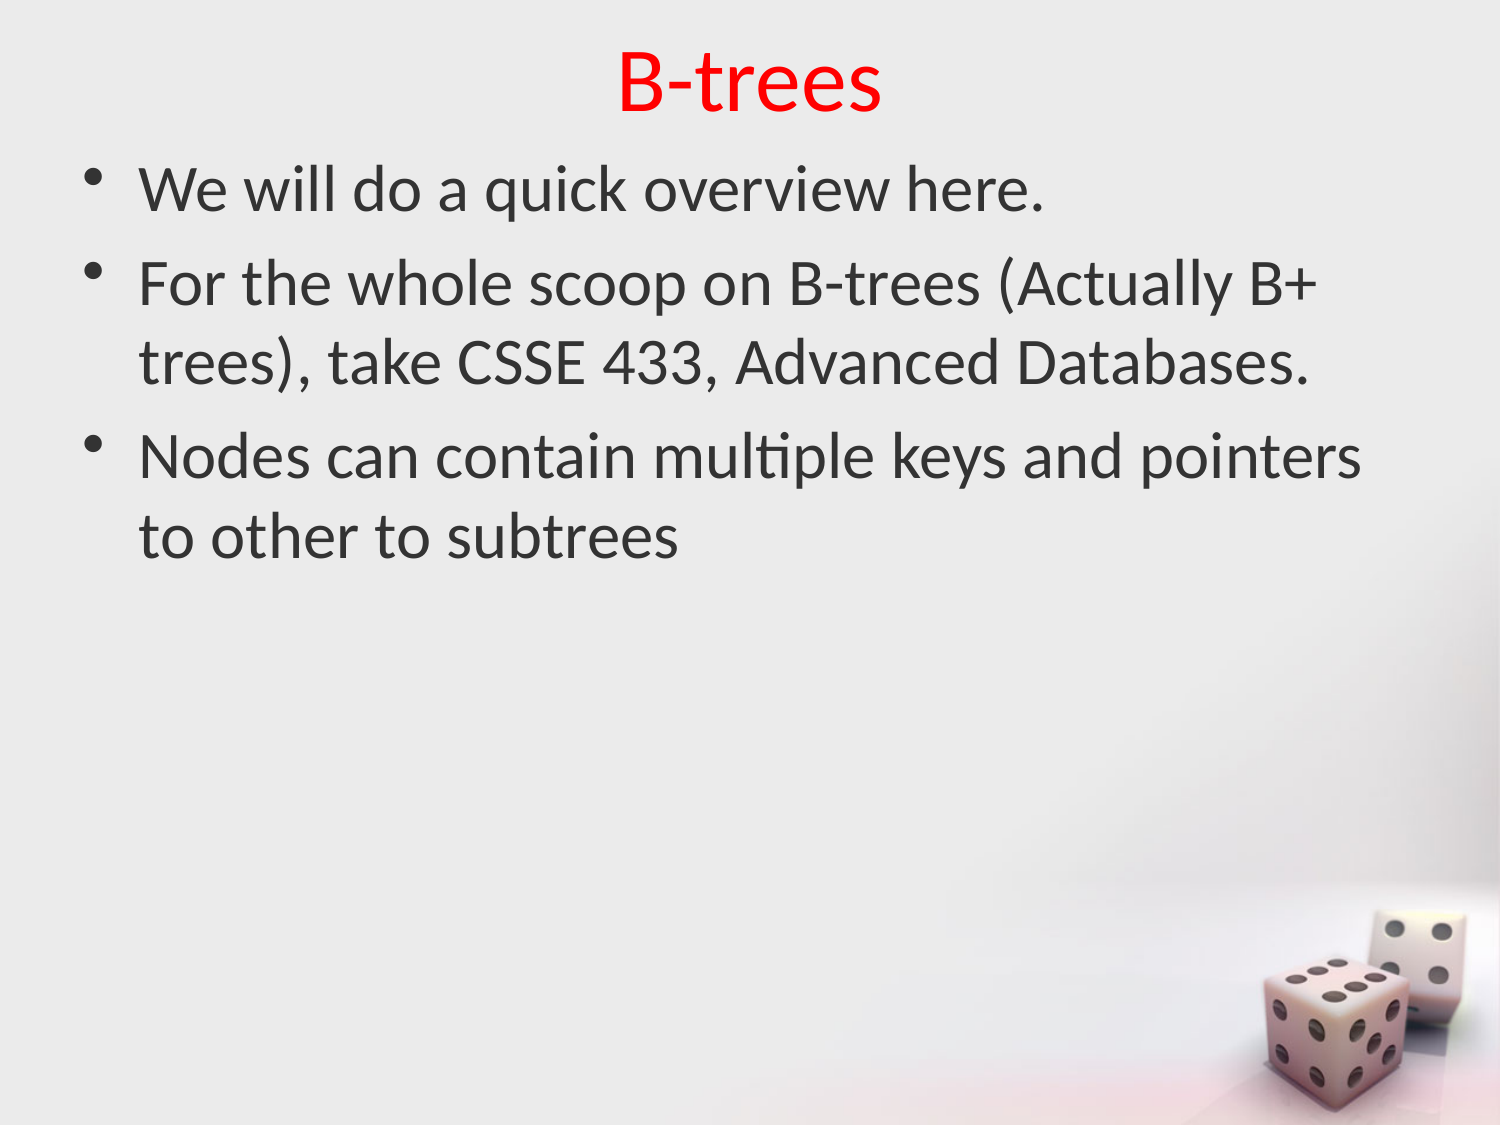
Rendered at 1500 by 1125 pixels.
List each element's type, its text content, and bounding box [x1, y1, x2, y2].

title B-trees [74, 0, 1426, 137]
picture [0, 0, 1500, 1125]
list We will do a quick overview here. For the whole scoop on B-trees (Actually B+ trees), take CSSE 433, Advanced Databases. Nodes can contain multiple keys and pointers to other to subtrees [74, 137, 1426, 876]
